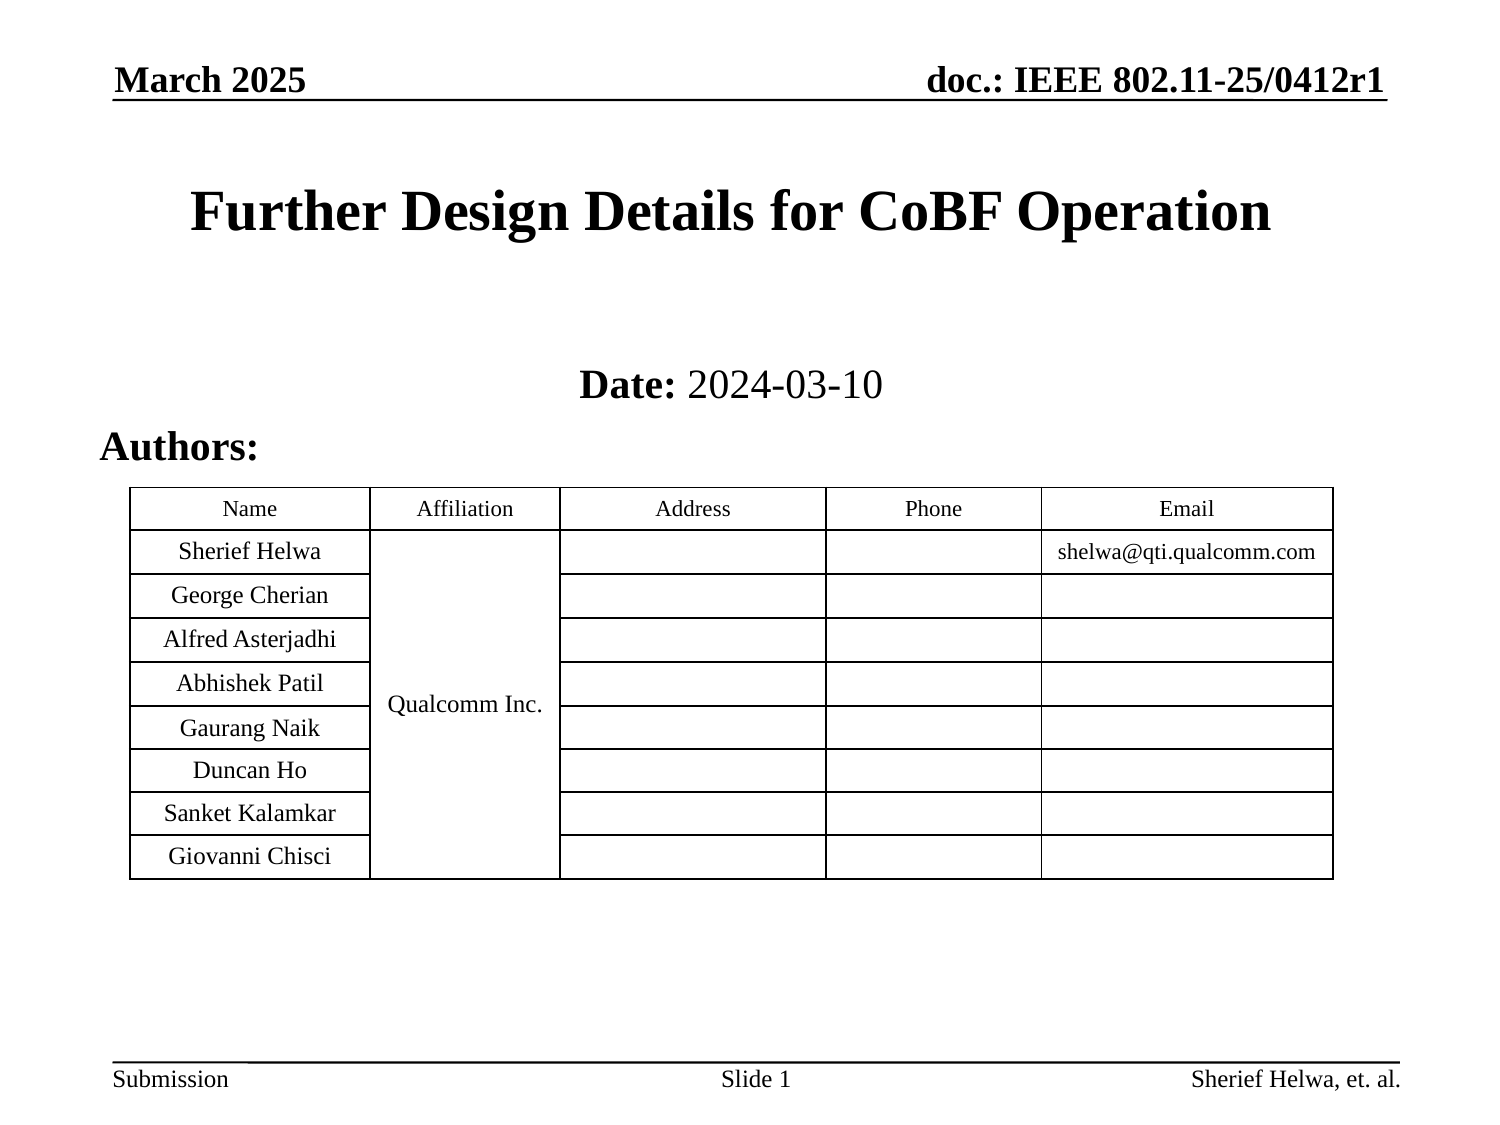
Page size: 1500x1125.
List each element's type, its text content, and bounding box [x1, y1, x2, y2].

table_cell [827, 619, 1041, 661]
table_cell [561, 707, 825, 748]
table_cell [1042, 707, 1332, 748]
table_cell [561, 619, 825, 661]
table_cell [561, 836, 825, 878]
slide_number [114, 54, 309, 101]
table_cell [561, 750, 825, 791]
table_cell [827, 531, 1041, 573]
text_box Authors: [84, 411, 322, 474]
table_cell [827, 707, 1041, 748]
table_cell [561, 575, 825, 617]
table_cell Qualcomm Inc. [371, 531, 559, 878]
table_cell [827, 663, 1041, 705]
table_cell [1042, 750, 1332, 791]
table_cell [827, 793, 1041, 834]
table_cell Alfred Asterjadhi [131, 619, 369, 661]
table_cell [1042, 793, 1332, 834]
table_cell [1042, 619, 1332, 661]
text_box Date: 2024-03-10 [94, 348, 1370, 412]
table_cell [1042, 575, 1332, 617]
footer Sherief Helwa, et. al. [1187, 1061, 1402, 1093]
table_cell Gaurang Naik [131, 707, 369, 748]
table_cell [827, 750, 1041, 791]
table_cell [561, 531, 825, 573]
table_cell Sanket Kalamkar [131, 793, 369, 834]
title Further Design Details for CoBF Operation [93, 174, 1370, 240]
table_cell [561, 793, 825, 834]
table_cell [1042, 663, 1332, 705]
table_header Email [1042, 488, 1332, 529]
table_cell [1042, 836, 1332, 878]
table_cell George Cherian [131, 575, 369, 617]
table_cell Duncan Ho [131, 750, 369, 791]
table_header Affiliation [371, 488, 559, 529]
table_cell shelwa@qti.qualcomm.com [1042, 531, 1332, 573]
table_cell Giovanni Chisci [131, 836, 369, 878]
table_cell [827, 836, 1041, 878]
table_header Name [131, 488, 369, 529]
table_cell Abhishek Patil [131, 663, 369, 705]
table_cell [561, 663, 825, 705]
table_cell Sherief Helwa [131, 531, 369, 573]
table_cell [827, 575, 1041, 617]
slide_number Slide 1 [712, 1061, 800, 1093]
table_header Phone [827, 488, 1041, 529]
table_header Address [561, 488, 825, 529]
